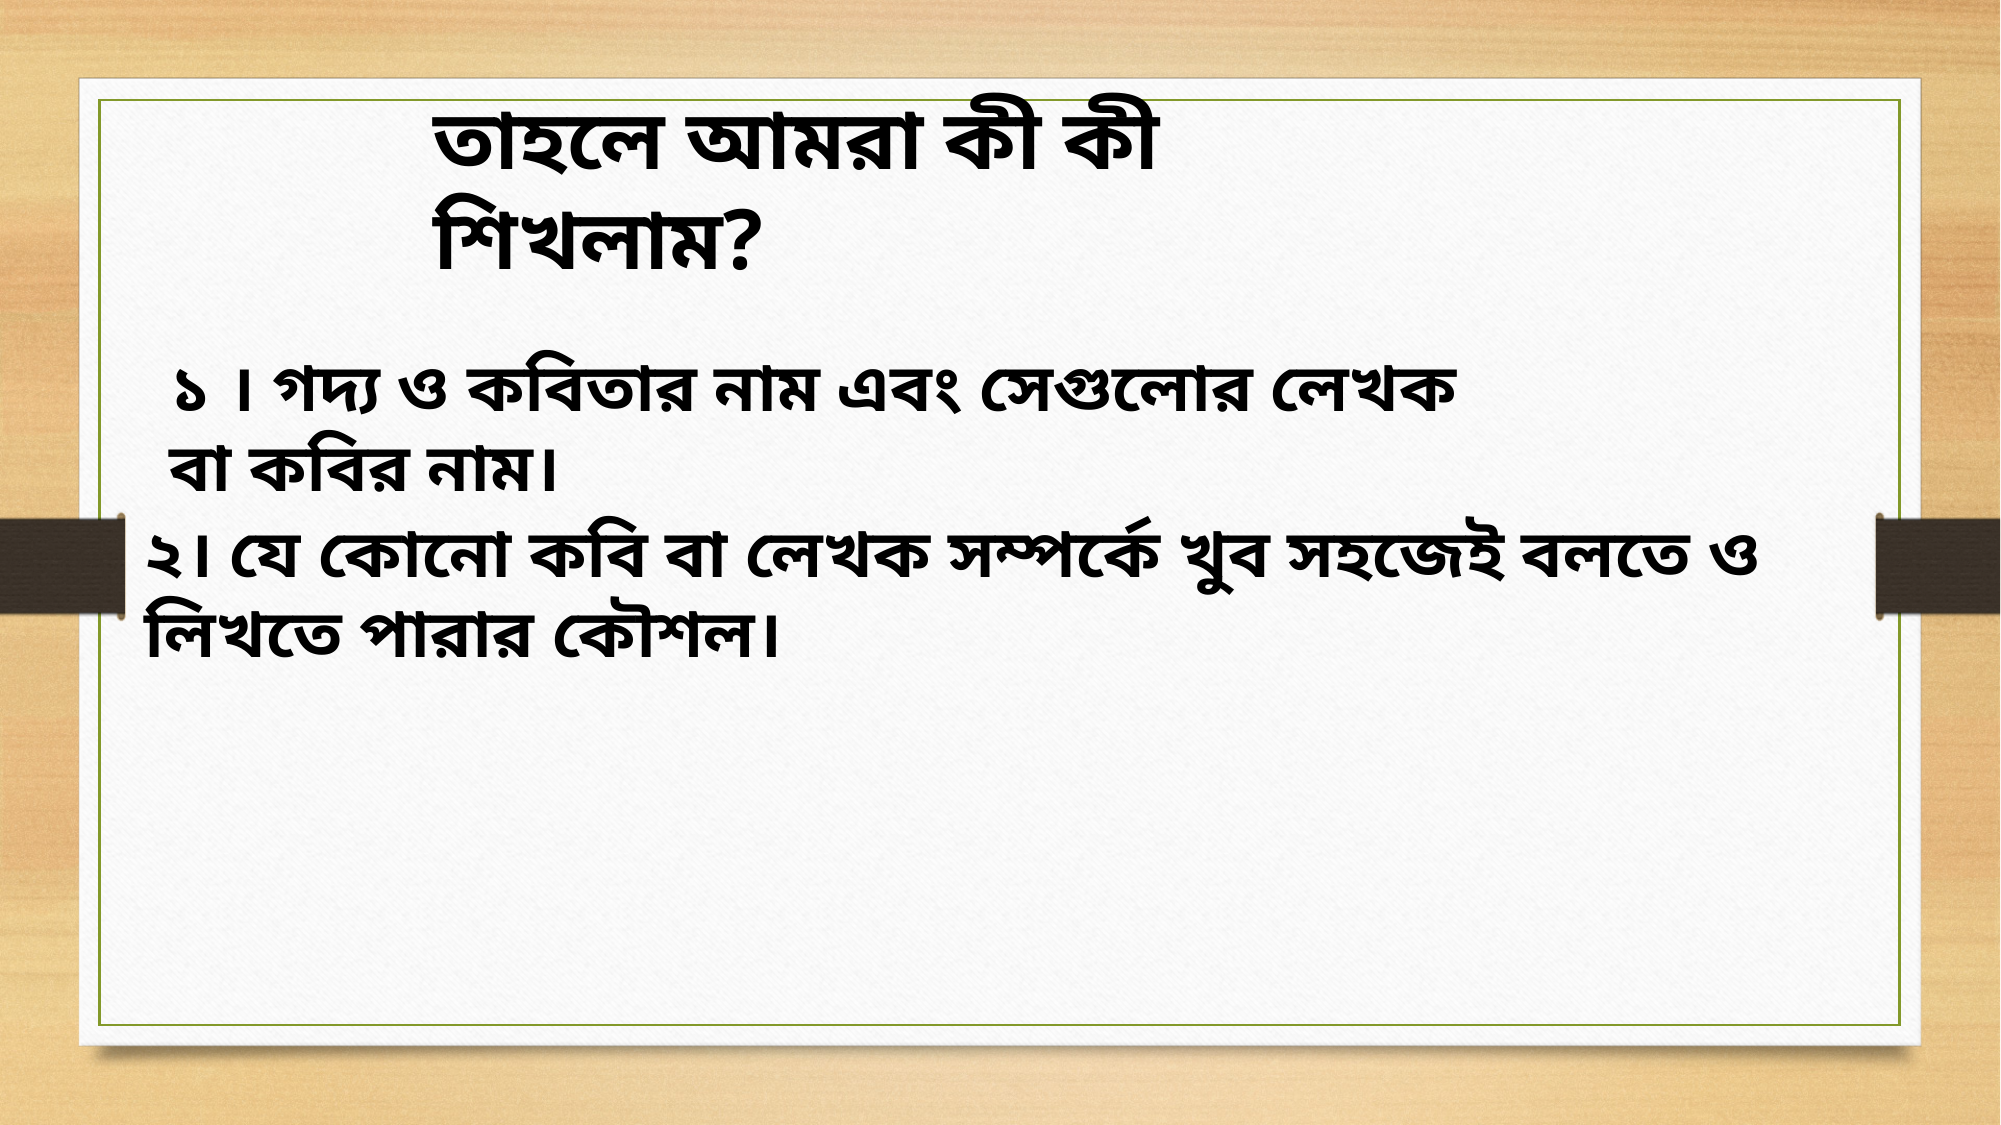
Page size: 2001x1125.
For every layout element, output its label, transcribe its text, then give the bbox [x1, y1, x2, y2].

picture [0, 0, 2001, 1125]
text_box তাহলে আমরা কী কী শিখলাম? [418, 78, 1340, 294]
text_box ২। যে কোনো কবি বা লেখক সম্পর্কে খুব সহজেই বলতে ও লিখতে পারার কৌশল। [129, 503, 1840, 678]
text_box ১ । গদ্য ও কবিতার নাম এবং সেগুলোর লেখক বা কবির নাম। [155, 337, 1490, 513]
